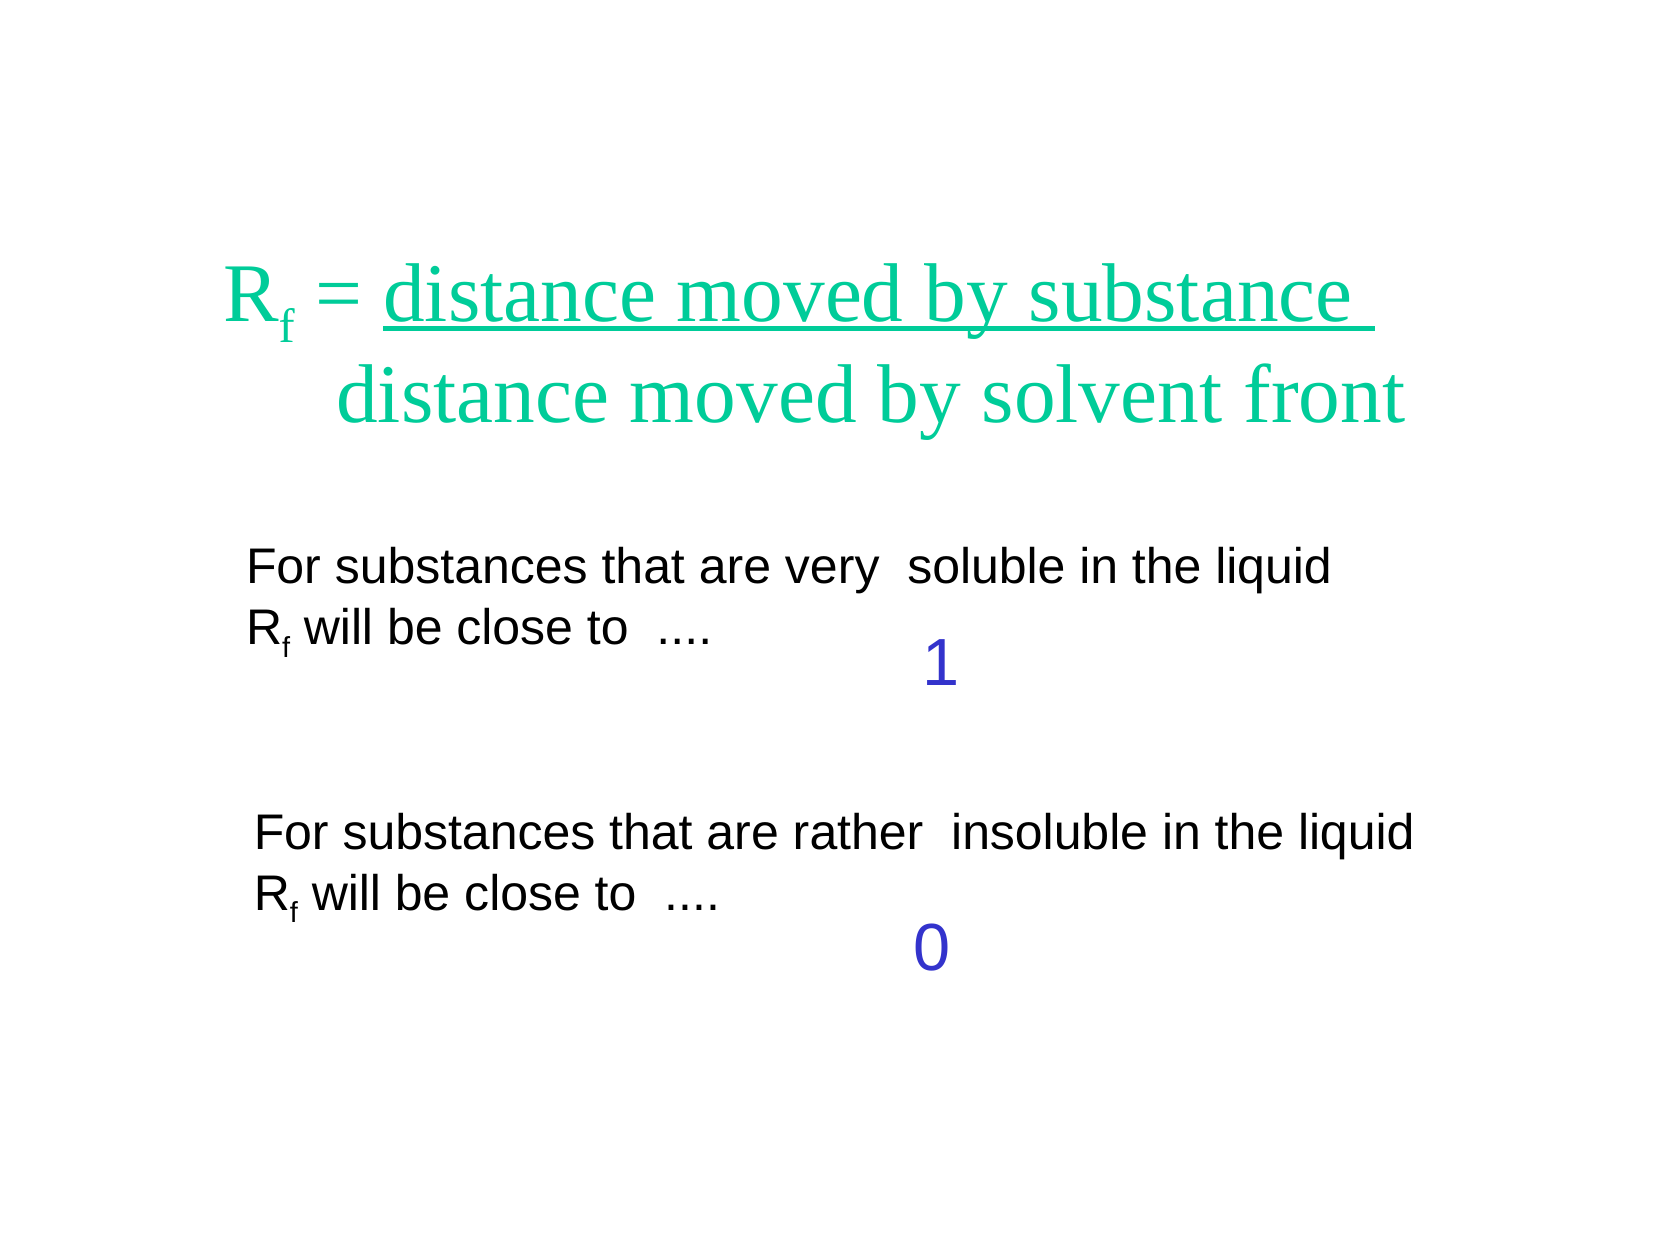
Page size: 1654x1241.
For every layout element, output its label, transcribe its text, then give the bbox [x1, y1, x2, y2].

text_box Rf = distance moved by substance distance moved by solvent front [128, 238, 1469, 442]
text_box 0 [851, 910, 1012, 987]
text_box For substances that are rather insoluble in the liquid Rf will be close to .... [253, 804, 1422, 980]
text_box For substances that are very soluble in the liquid Rf will be close to .... [246, 538, 1360, 771]
text_box 1 [789, 624, 1094, 701]
